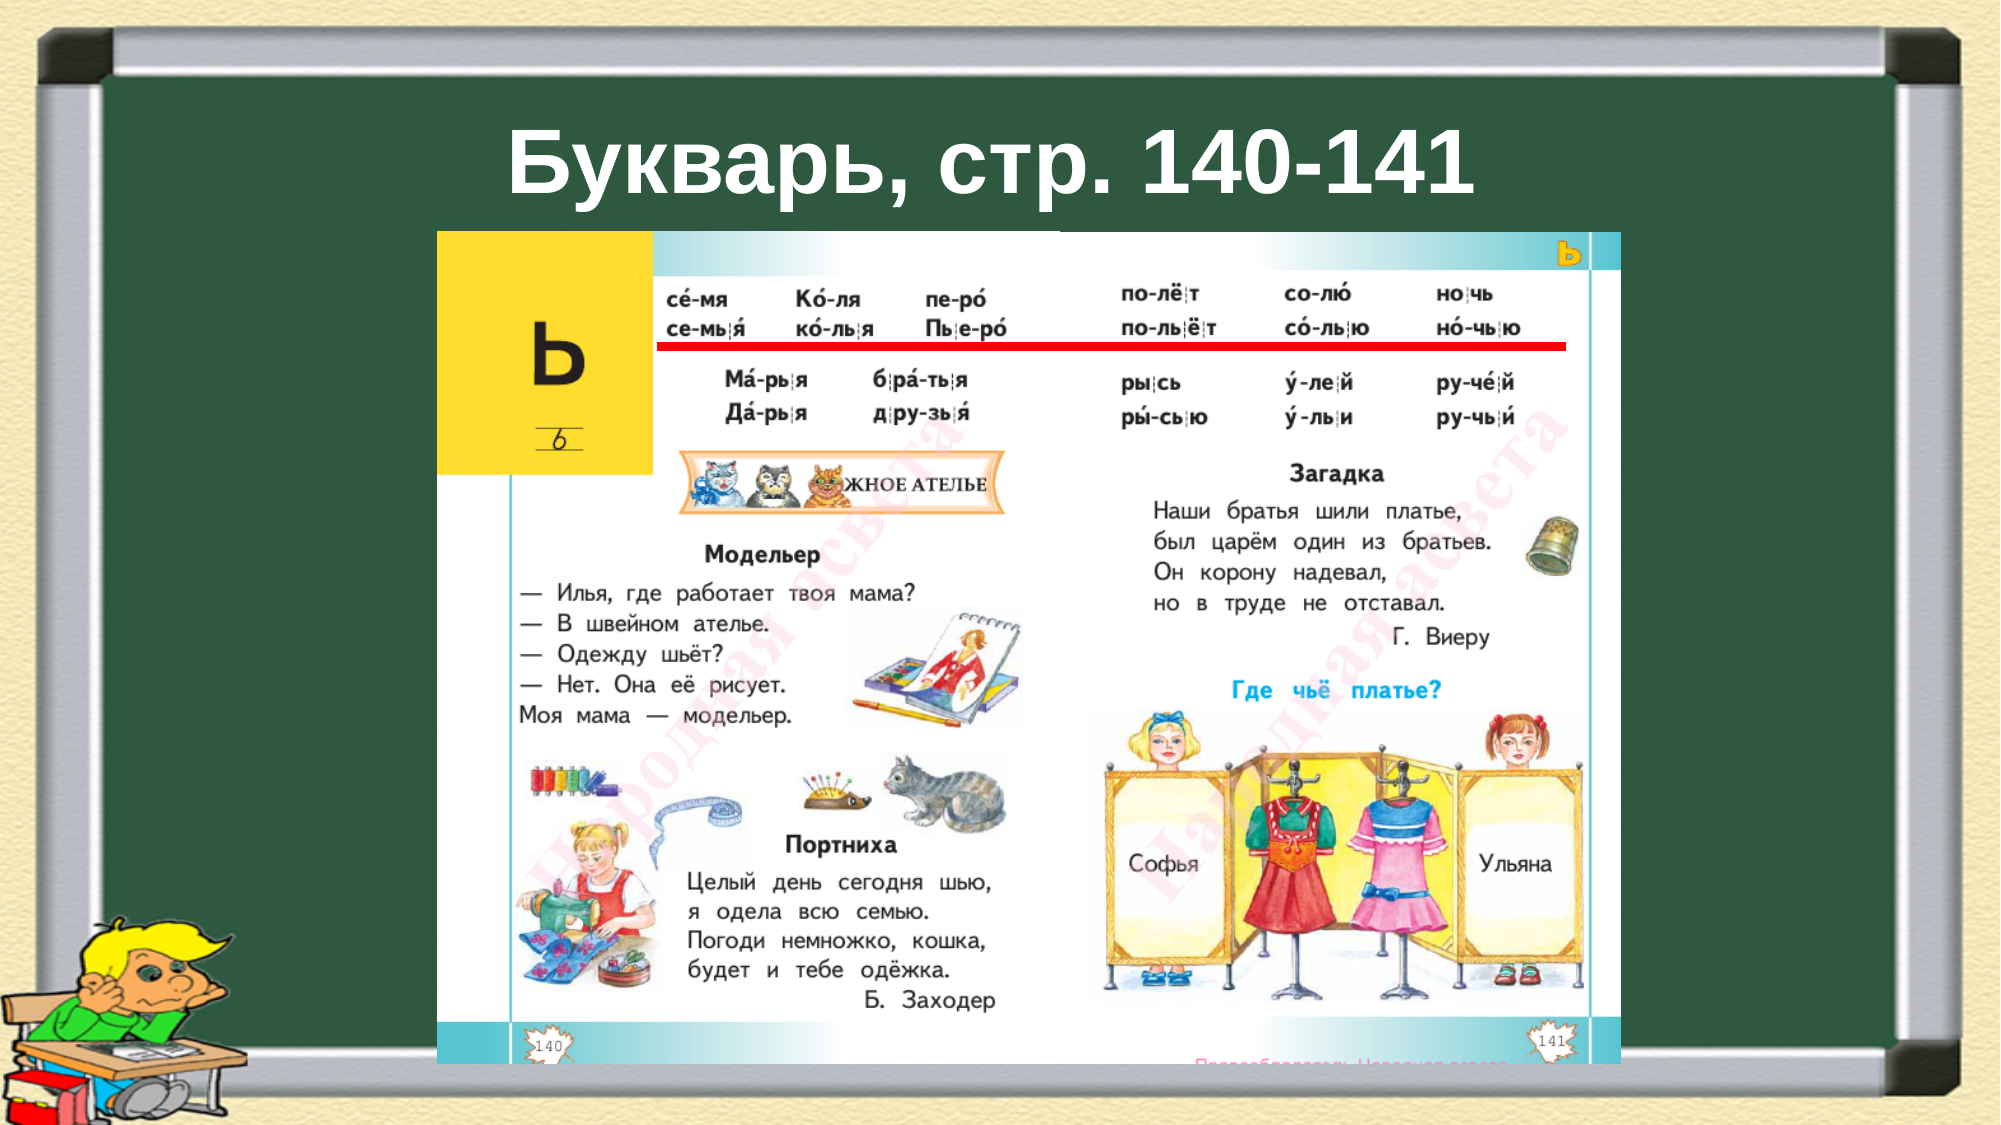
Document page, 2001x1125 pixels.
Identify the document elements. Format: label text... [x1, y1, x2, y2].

title Букварь, стр. 140-141 [109, 82, 1875, 233]
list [436, 231, 1058, 1064]
picture [0, 0, 2001, 1125]
